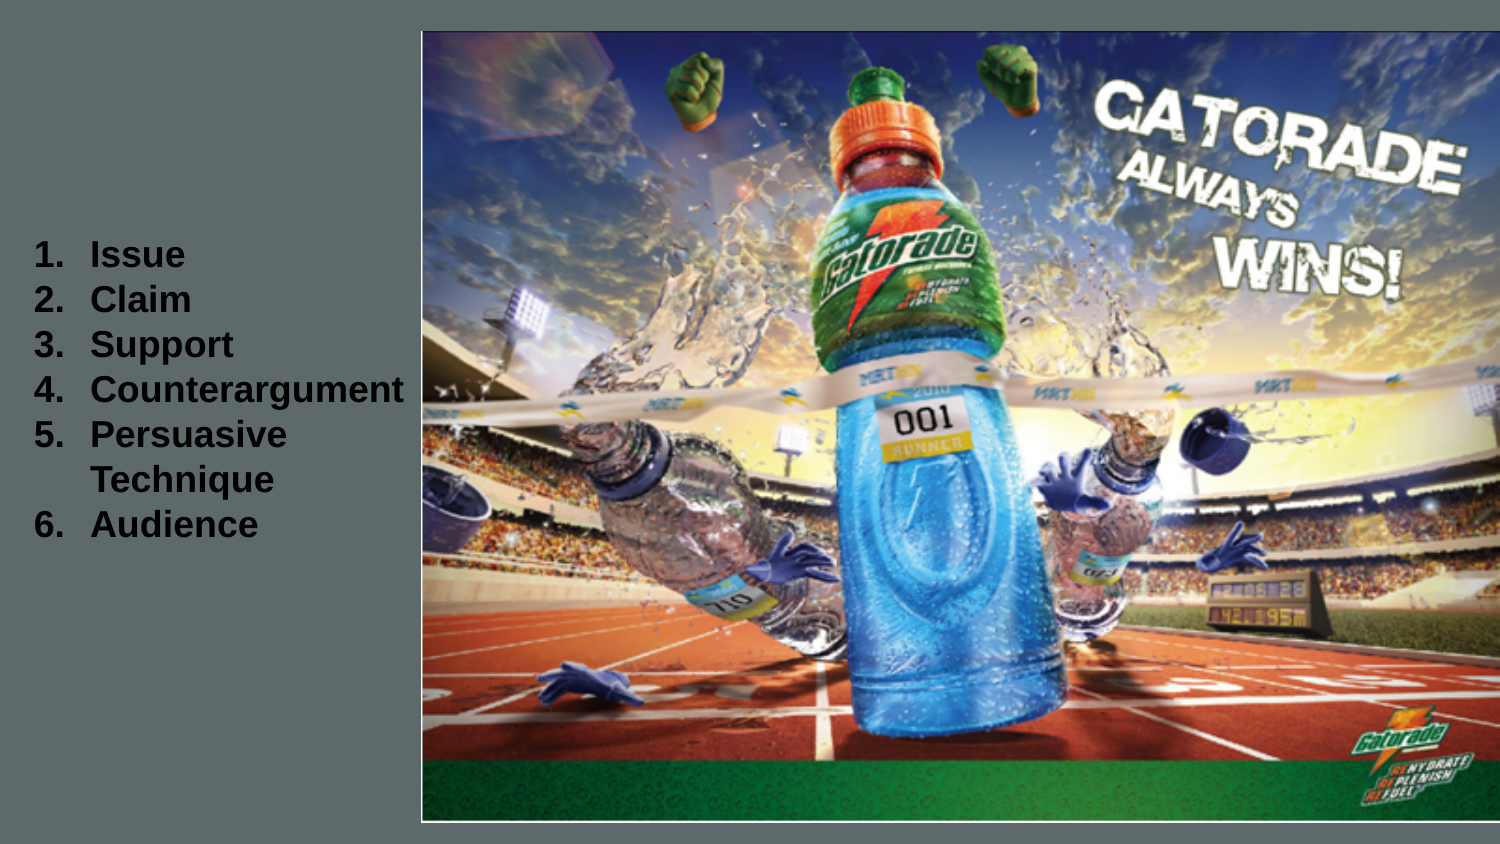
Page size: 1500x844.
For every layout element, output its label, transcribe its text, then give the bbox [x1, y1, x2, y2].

picture [421, 31, 1500, 823]
title Issue Claim Support Counterargument Persuasive Technique Audience [0, 17, 435, 758]
